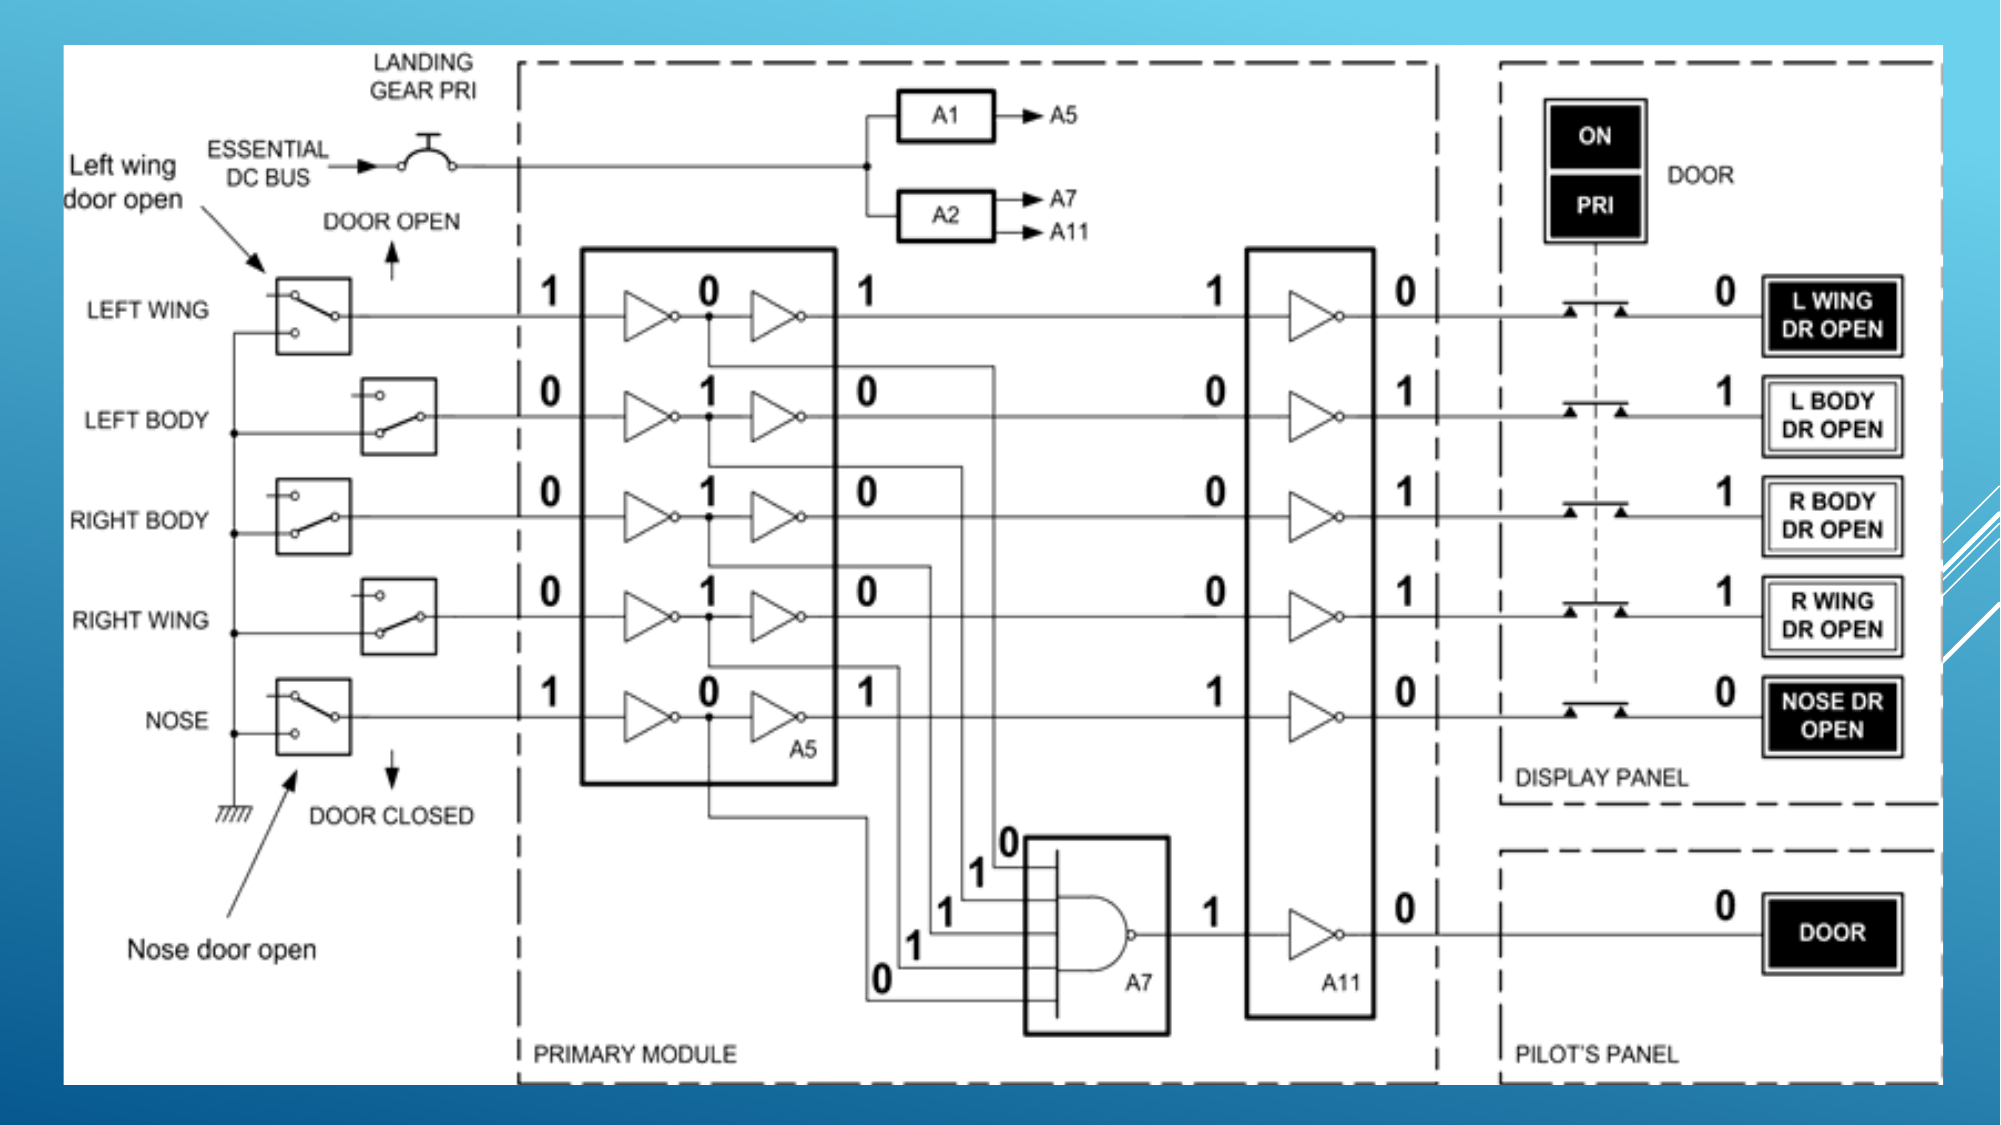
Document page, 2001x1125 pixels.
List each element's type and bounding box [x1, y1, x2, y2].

picture [63, 45, 1944, 1085]
